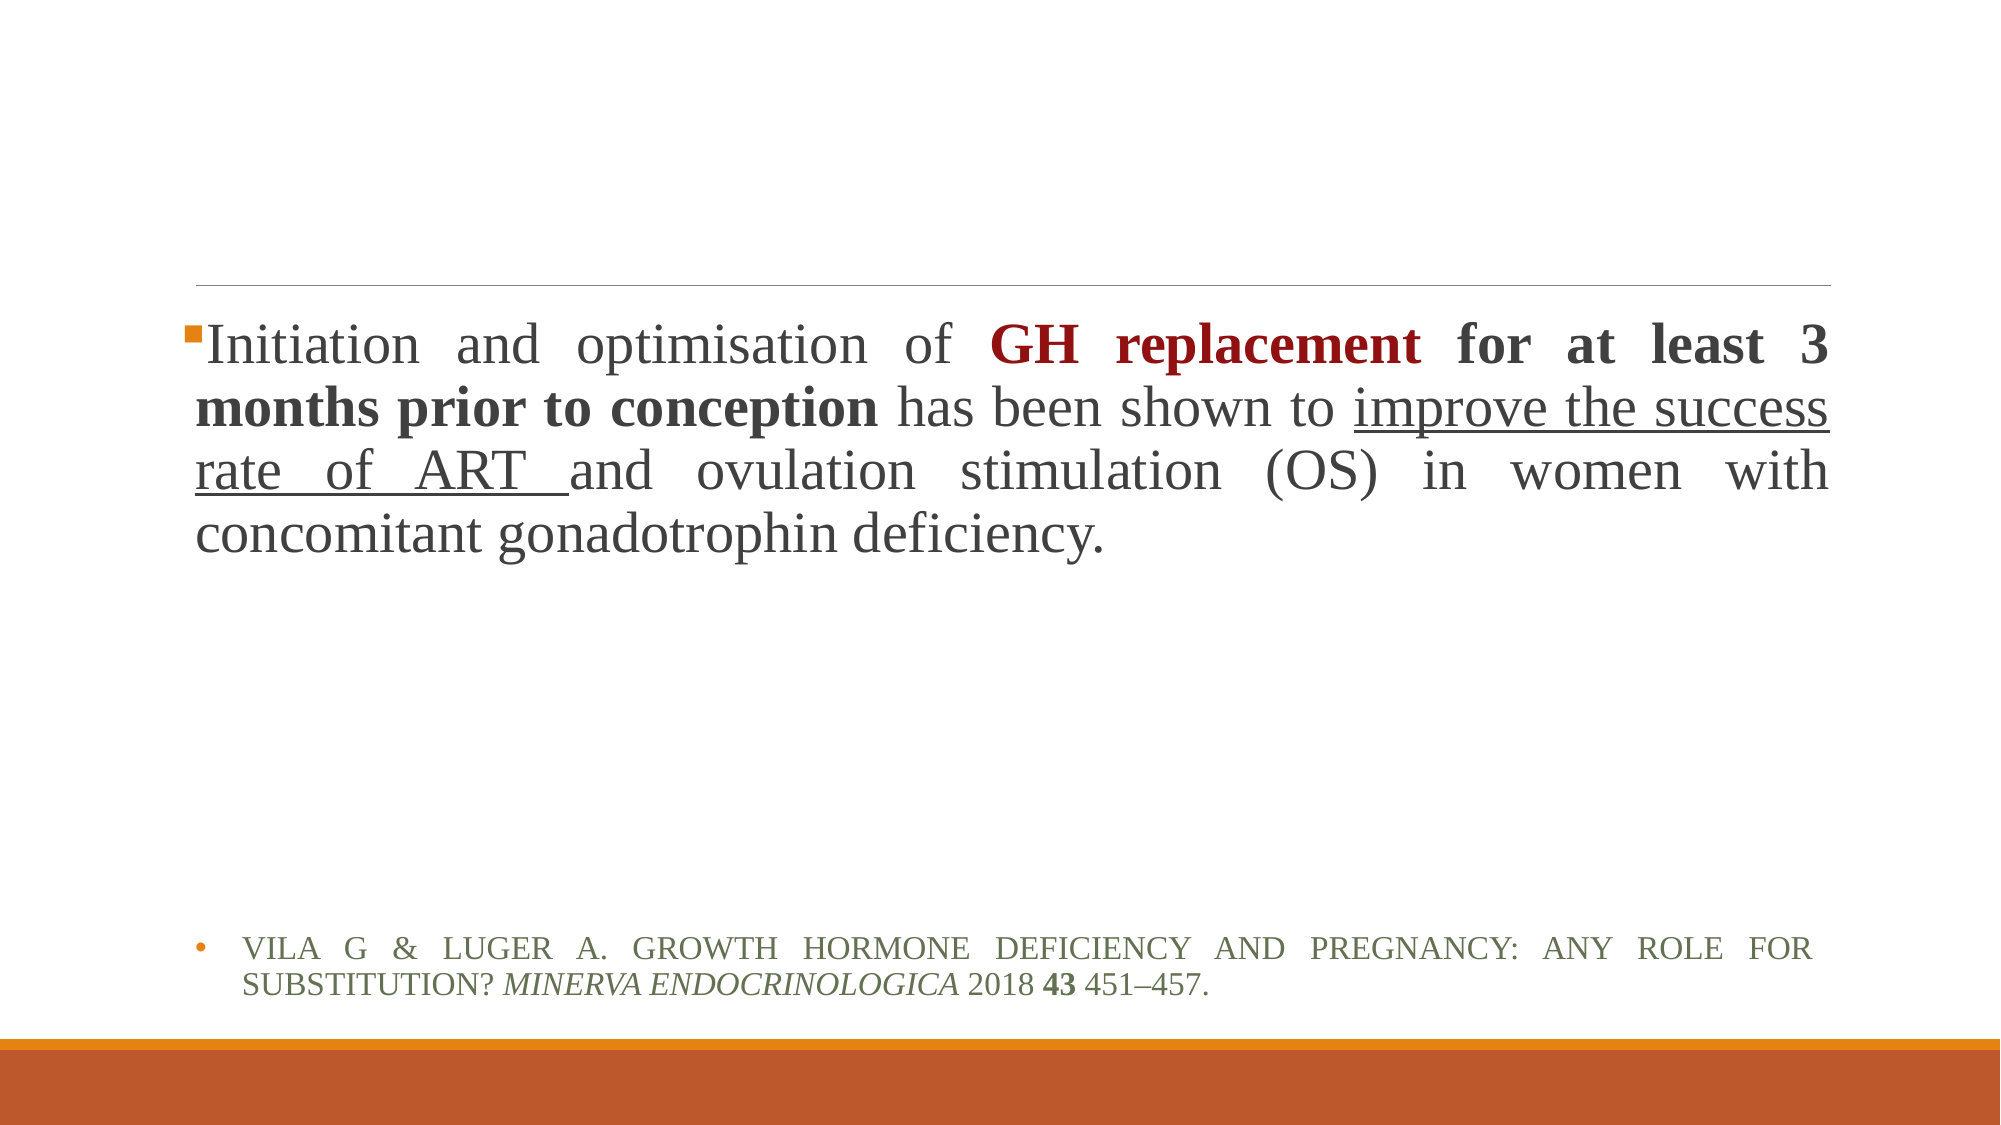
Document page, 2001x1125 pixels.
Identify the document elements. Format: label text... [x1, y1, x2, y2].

list Vila G & Luger A. Growth hormone deficiency and pregnancy: any role for substitution? Minerva Endocrinologica 2018 43 451–457. [180, 906, 1830, 1028]
list Initiation and optimisation of GH replacement for at least 3 months prior to conception has been shown to improve the success rate of ART and ovulation stimulation (OS) in women with concomitant gonadotrophin deficiency. [180, 305, 1830, 886]
